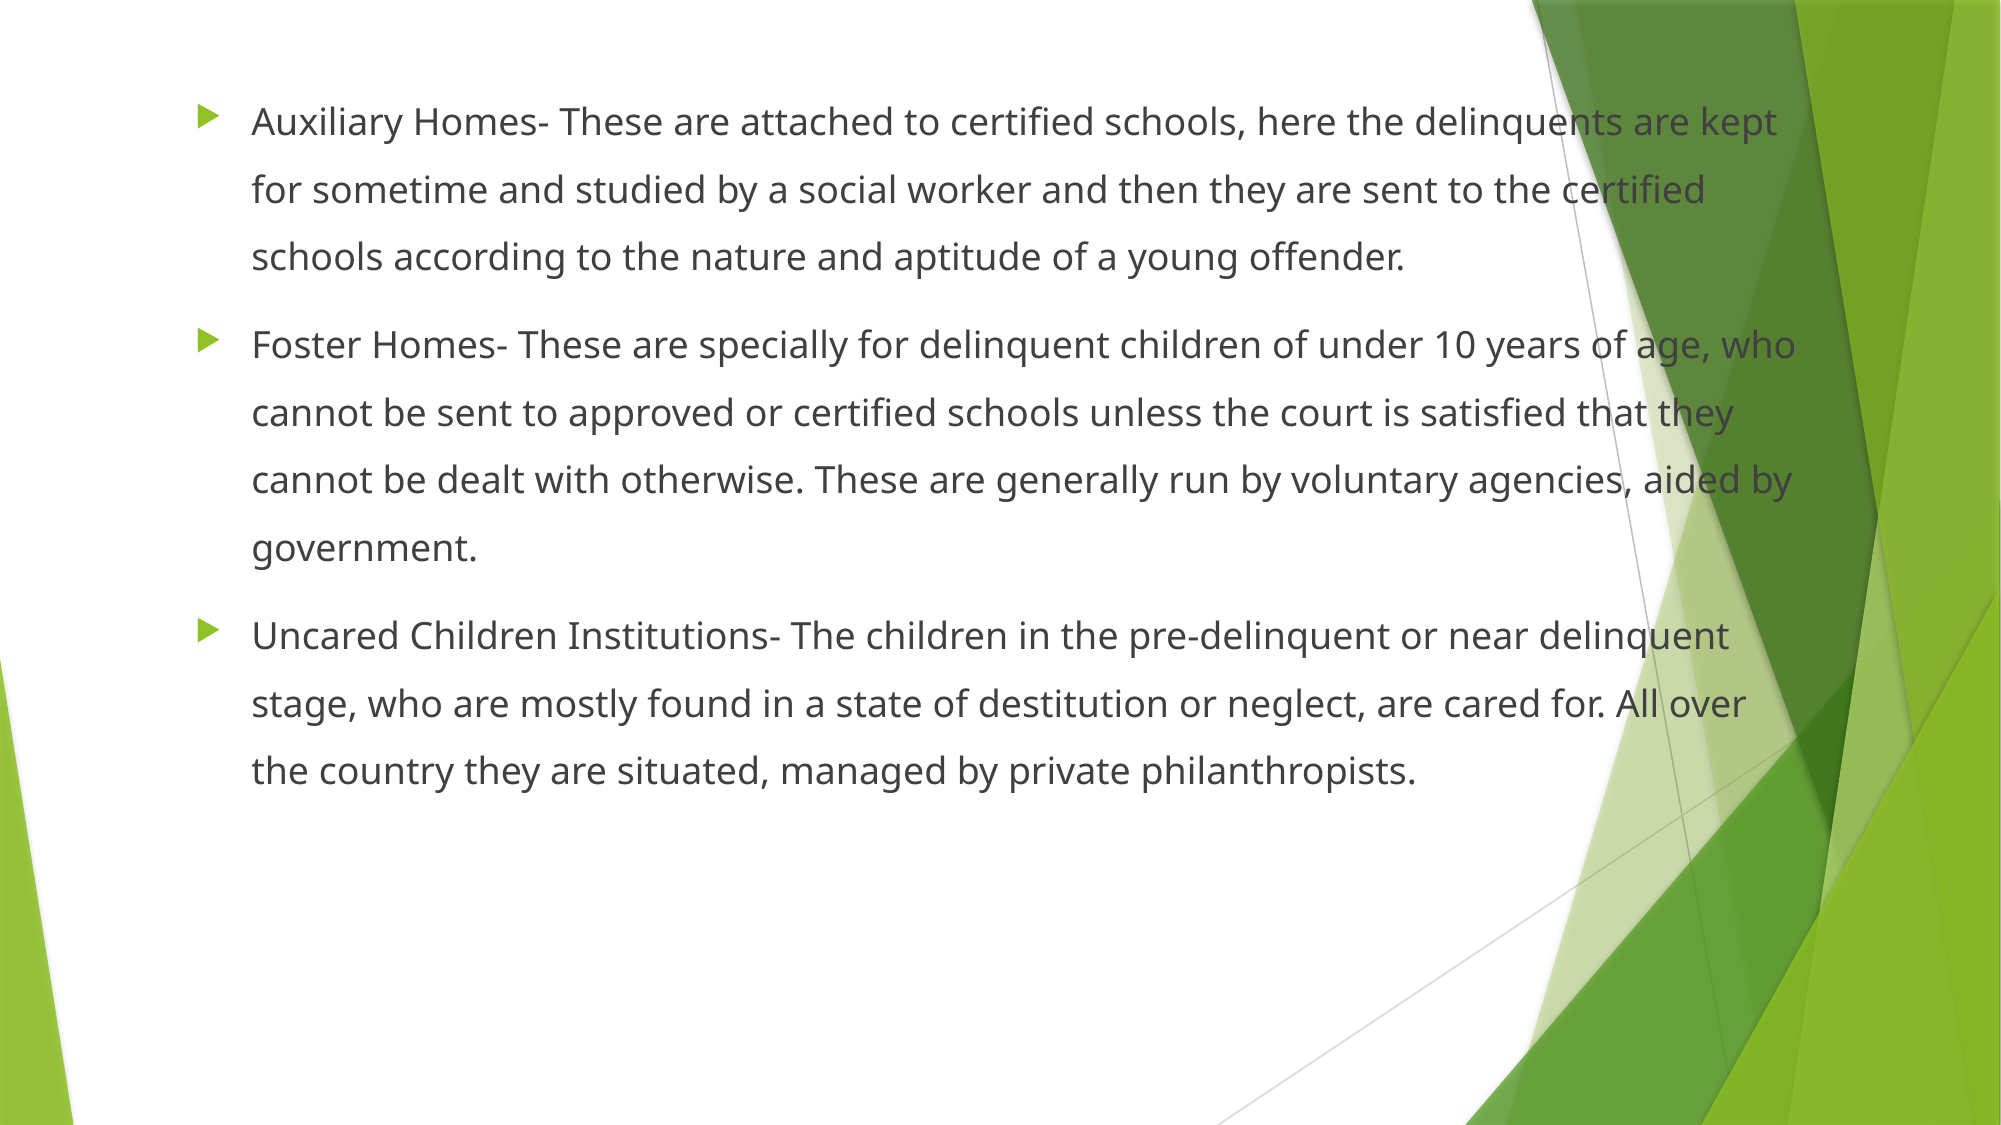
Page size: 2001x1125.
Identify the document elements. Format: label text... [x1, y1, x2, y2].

list Auxiliary Homes- These are attached to certified schools, here the delinquents are kept for sometime and studied by a social worker and then they are sent to the certified schools according to the nature and aptitude of a young offender. Foster Homes- These are specially for delinquent children of under 10 years of age, who cannot be sent to approved or certified schools unless the court is satisfied that they cannot be dealt with otherwise. These are generally run by voluntary agencies, aided by government. Uncared Children Institutions- The children in the pre-delinquent or near delinquent stage, who are mostly found in a state of destitution or neglect, are cared for. All over the country they are situated, managed by private philanthropists. [180, 68, 1830, 963]
